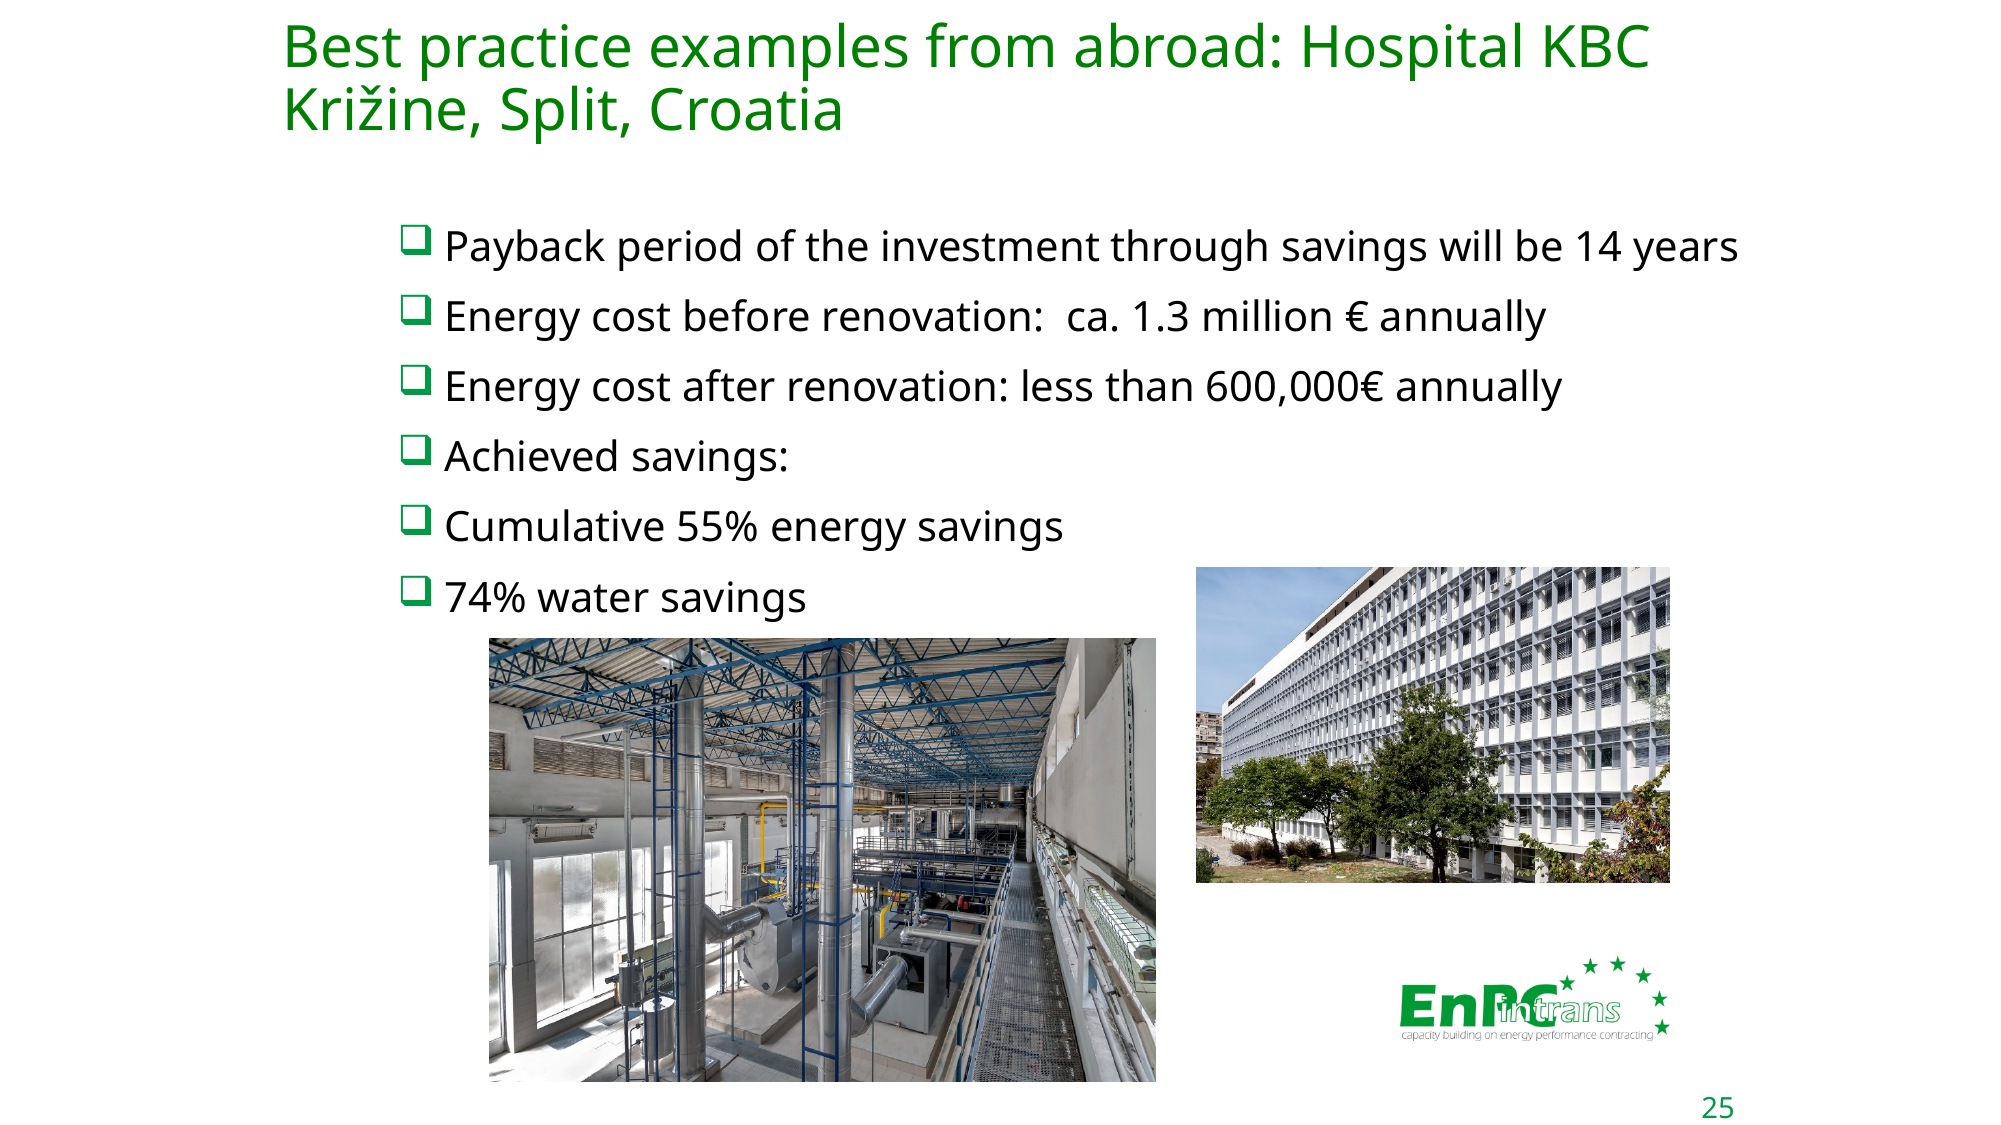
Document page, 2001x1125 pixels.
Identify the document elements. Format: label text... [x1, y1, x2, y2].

title Best practice examples from abroad: Hospital KBC Križine, Split, Croatia [267, 0, 1745, 161]
picture [1196, 567, 1670, 883]
picture [489, 638, 1156, 1082]
slide_number 25 [1400, 1092, 1750, 1125]
picture [1399, 955, 1670, 1041]
list Payback period of the investment through savings will be 14 years Energy cost before renovation: ca. 1.3 million € annually Energy cost after renovation: less than 600,000€ annually Achieved savings: Cumulative 55% energy savings 74% water savings [291, 160, 1745, 1071]
